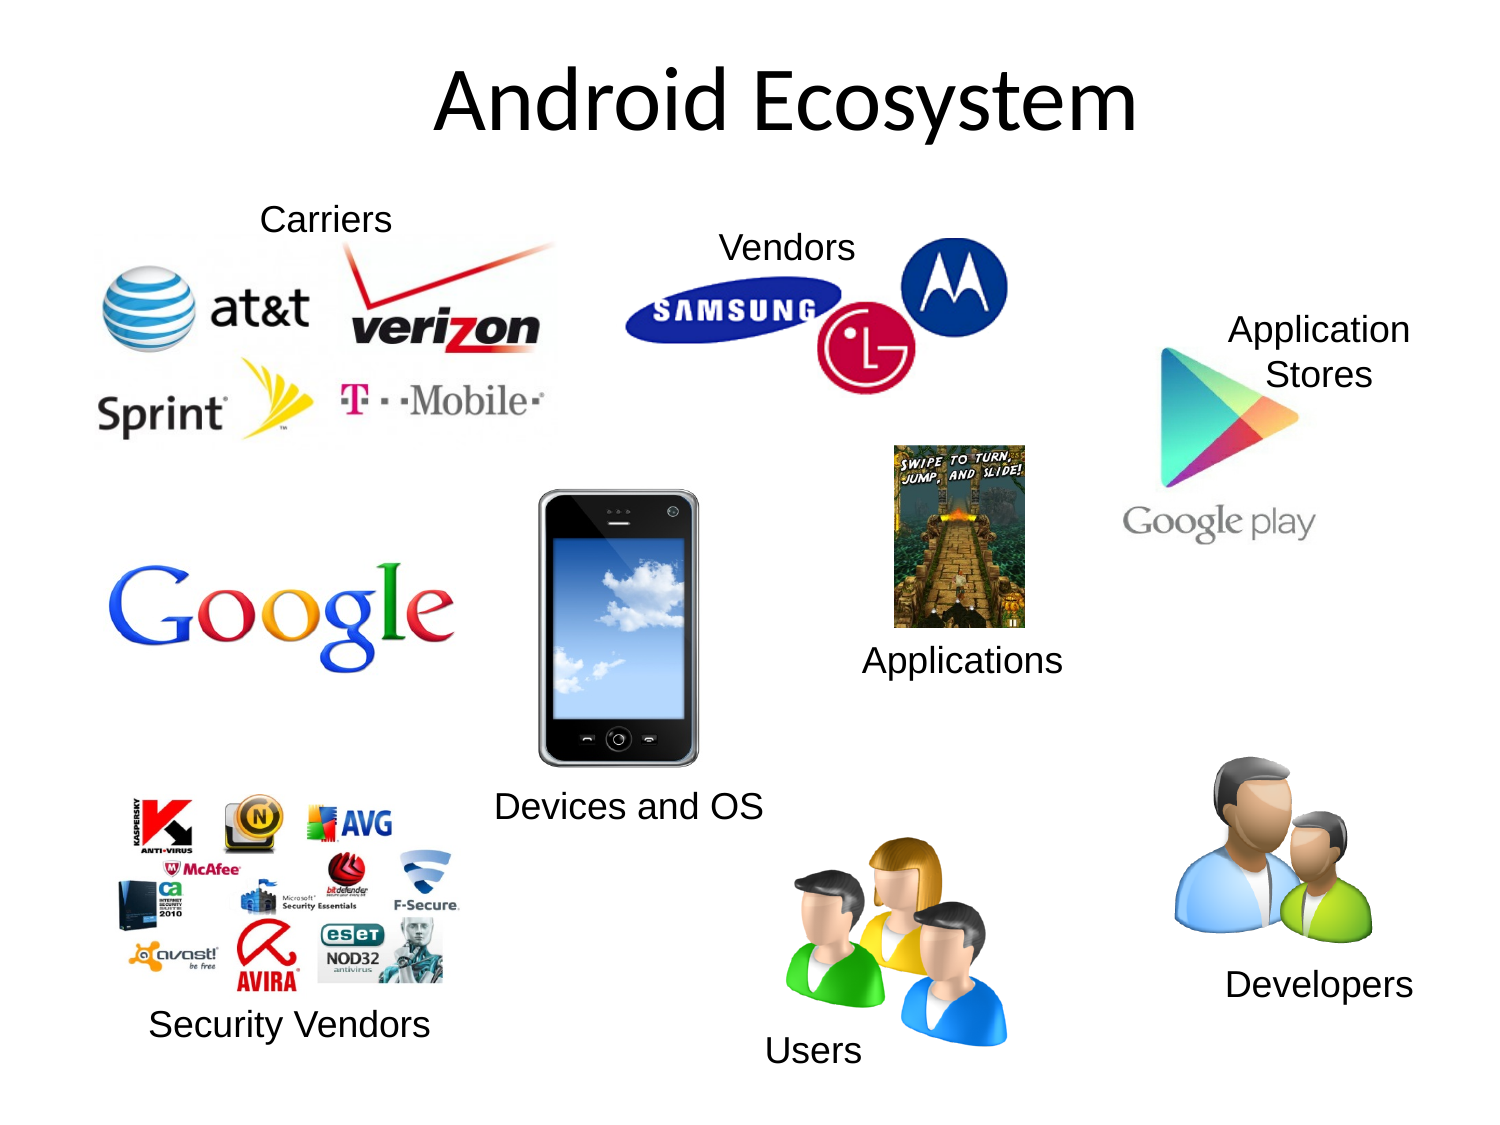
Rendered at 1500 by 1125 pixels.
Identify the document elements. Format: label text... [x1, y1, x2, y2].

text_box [94, 187, 1422, 1076]
title Android Ecosystem [112, 0, 1463, 188]
